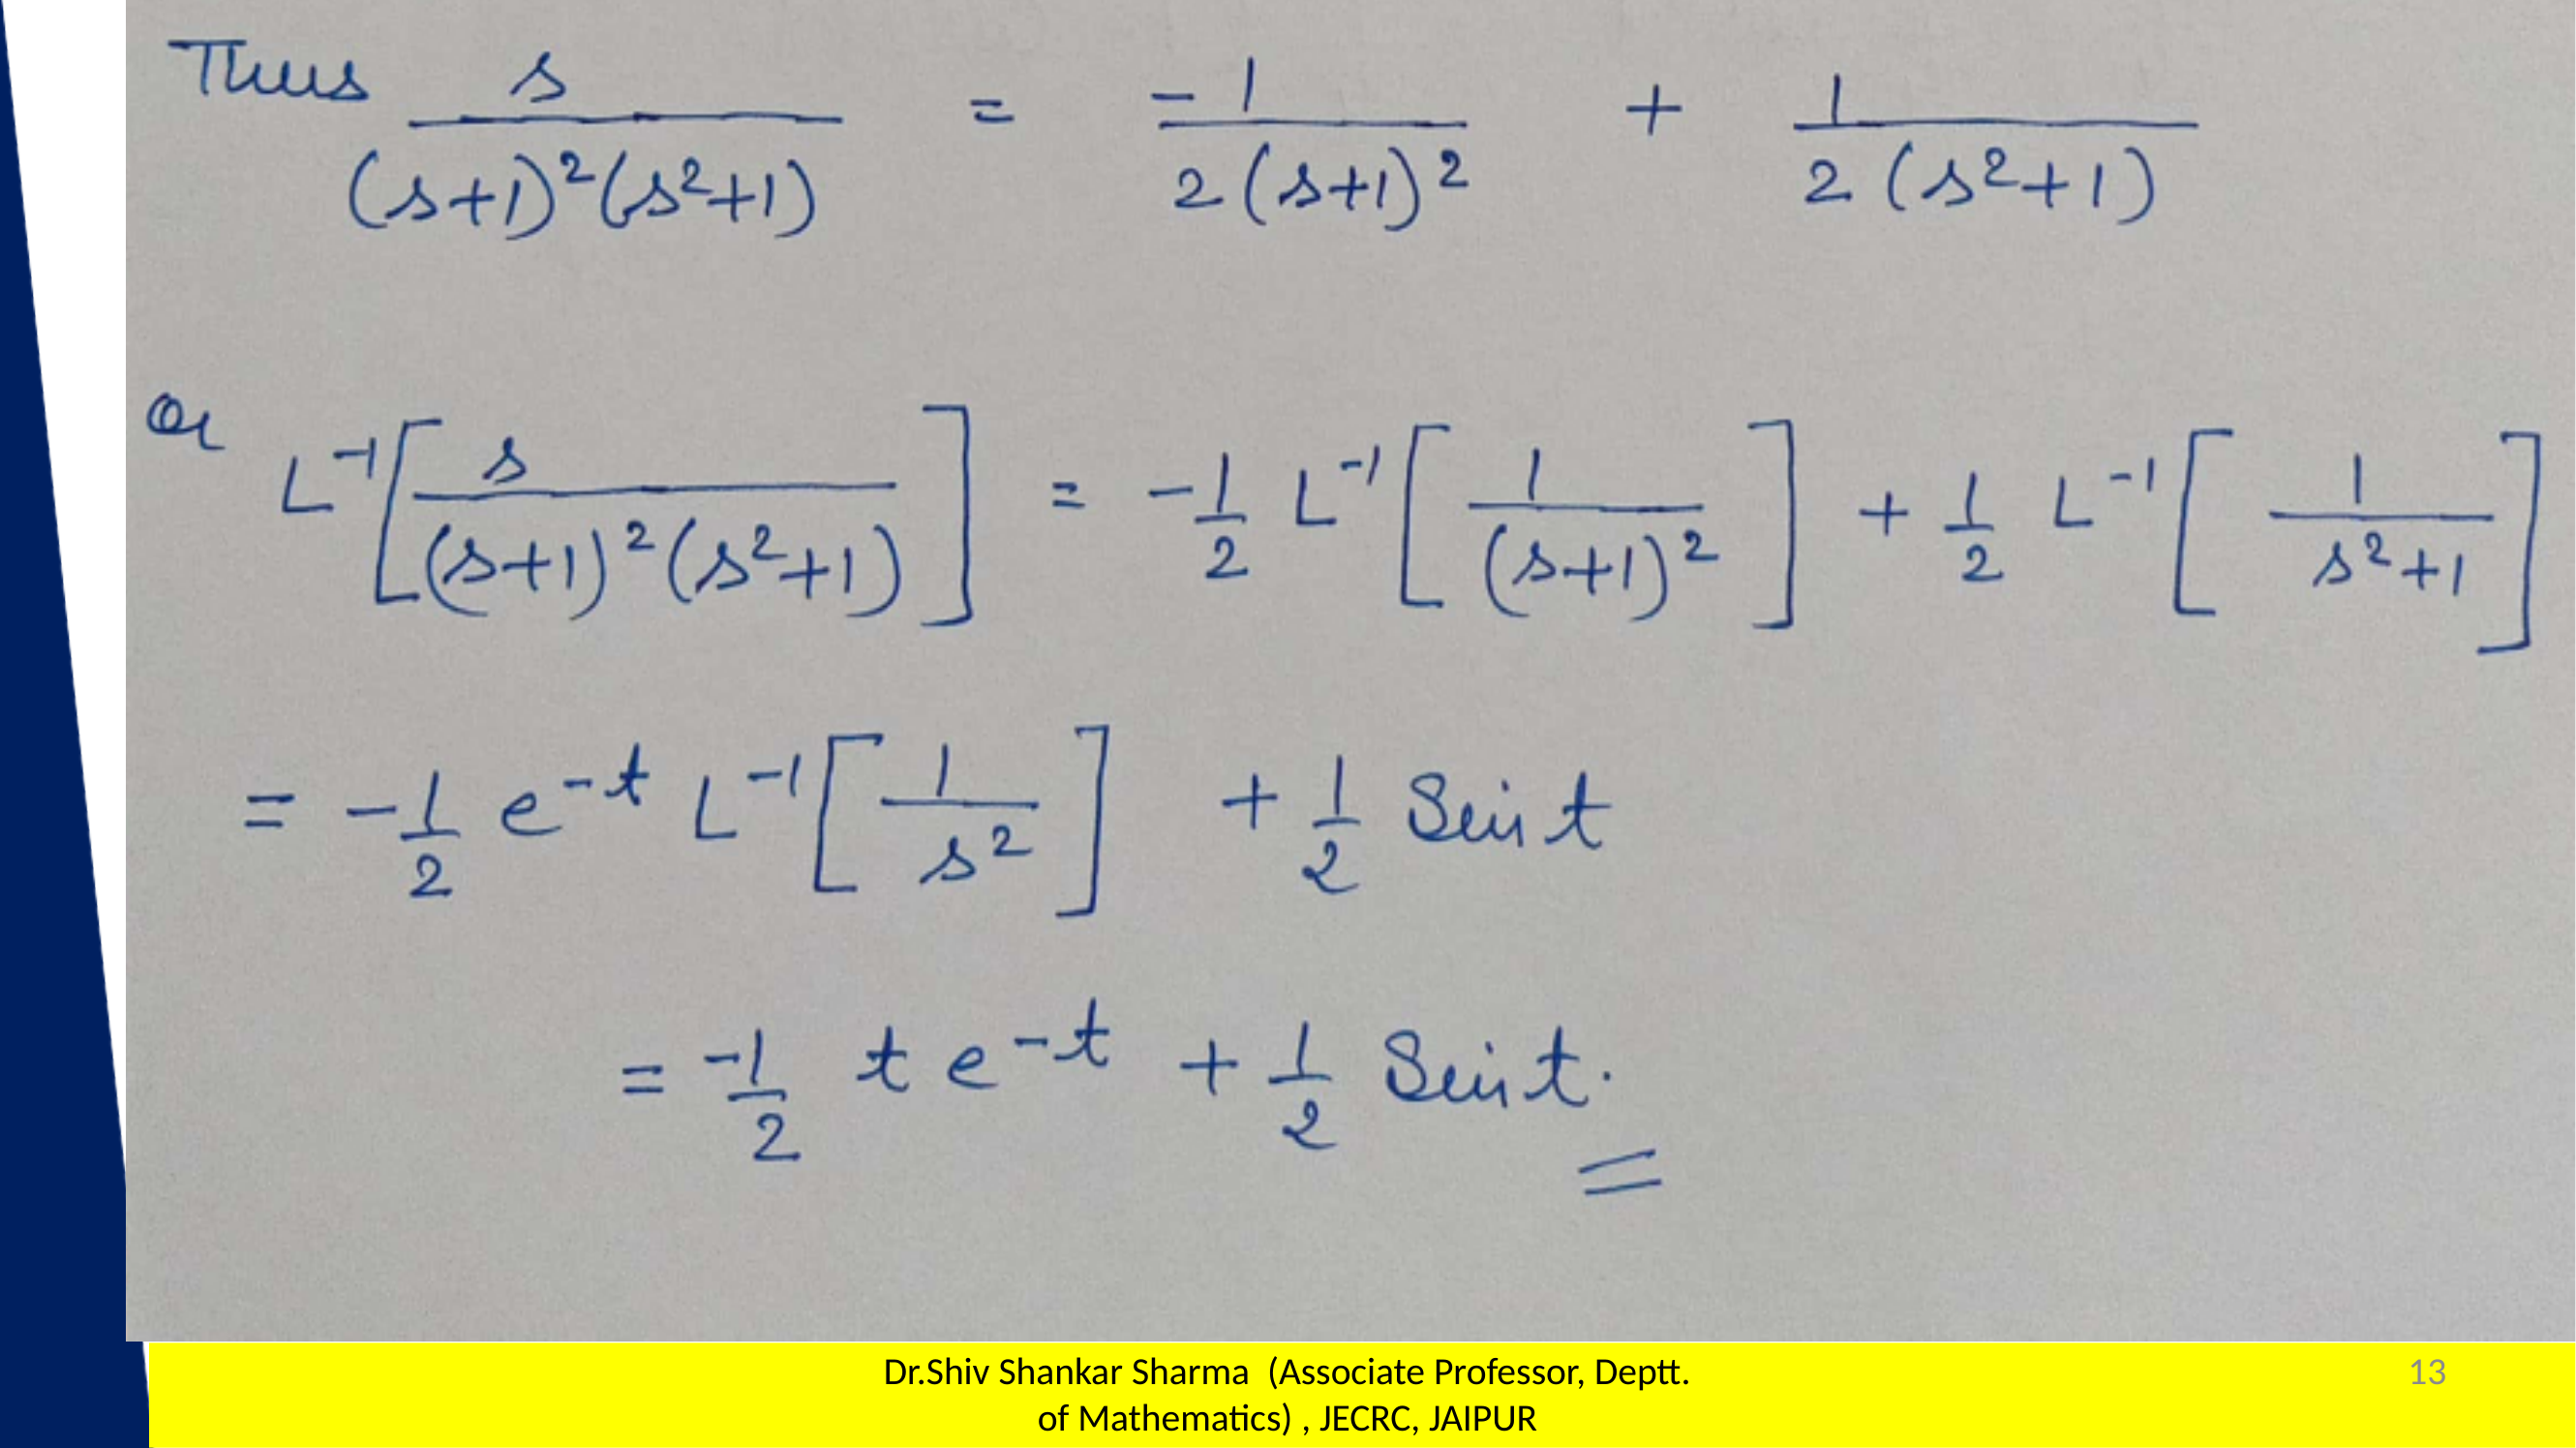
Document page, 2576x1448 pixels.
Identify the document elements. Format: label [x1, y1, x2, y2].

picture [125, 0, 2576, 1342]
text_box [0, 0, 2576, 1448]
